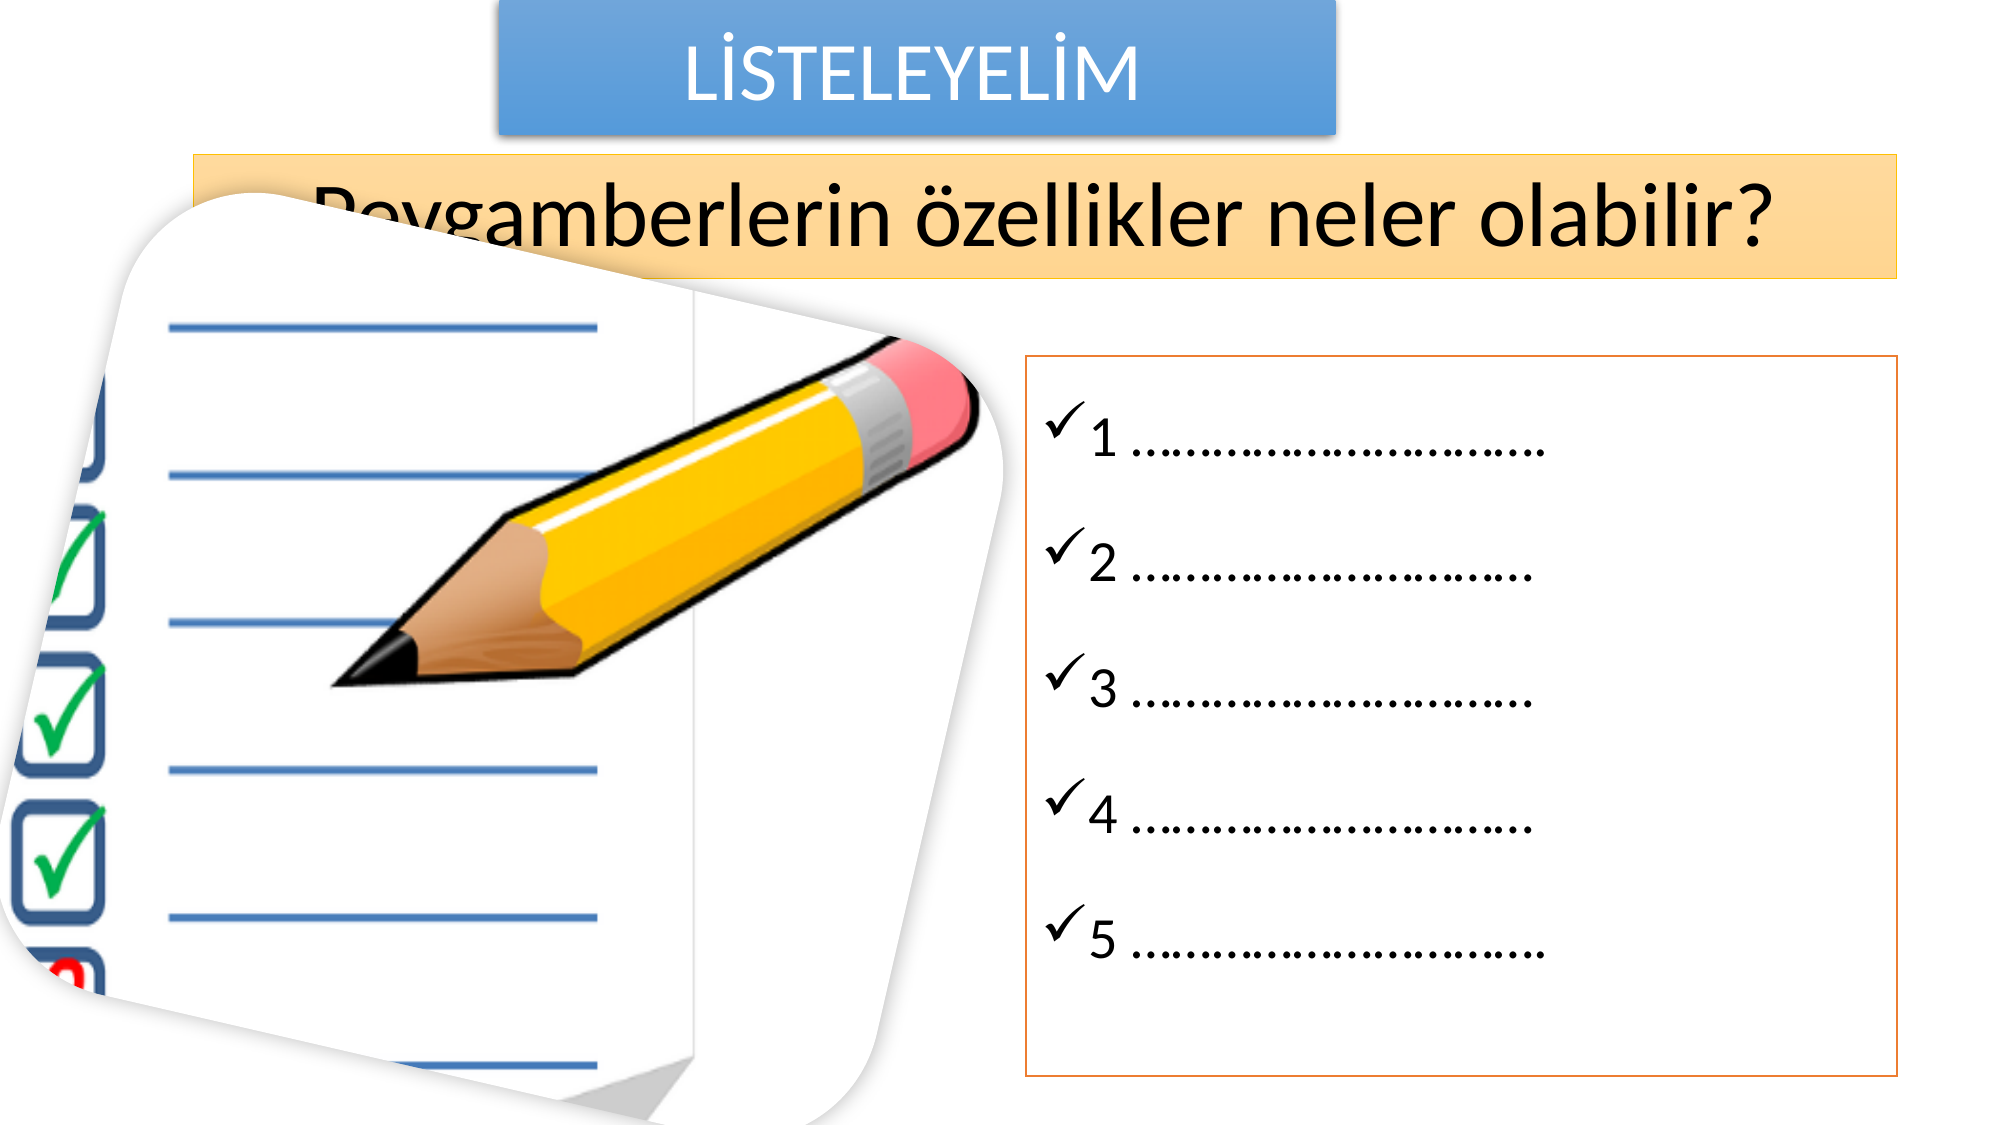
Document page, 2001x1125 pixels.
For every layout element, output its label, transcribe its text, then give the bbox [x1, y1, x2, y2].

text_box LİSTELEYELİM [499, 0, 1336, 135]
title Peygamberlerin özellikler neler olabilir? [193, 154, 1897, 279]
list 1 …………………………. 2 ………………………… 3 ………………………… 4 ………………………… 5 …………………………. [1025, 355, 1898, 1077]
picture [0, 192, 1004, 1125]
